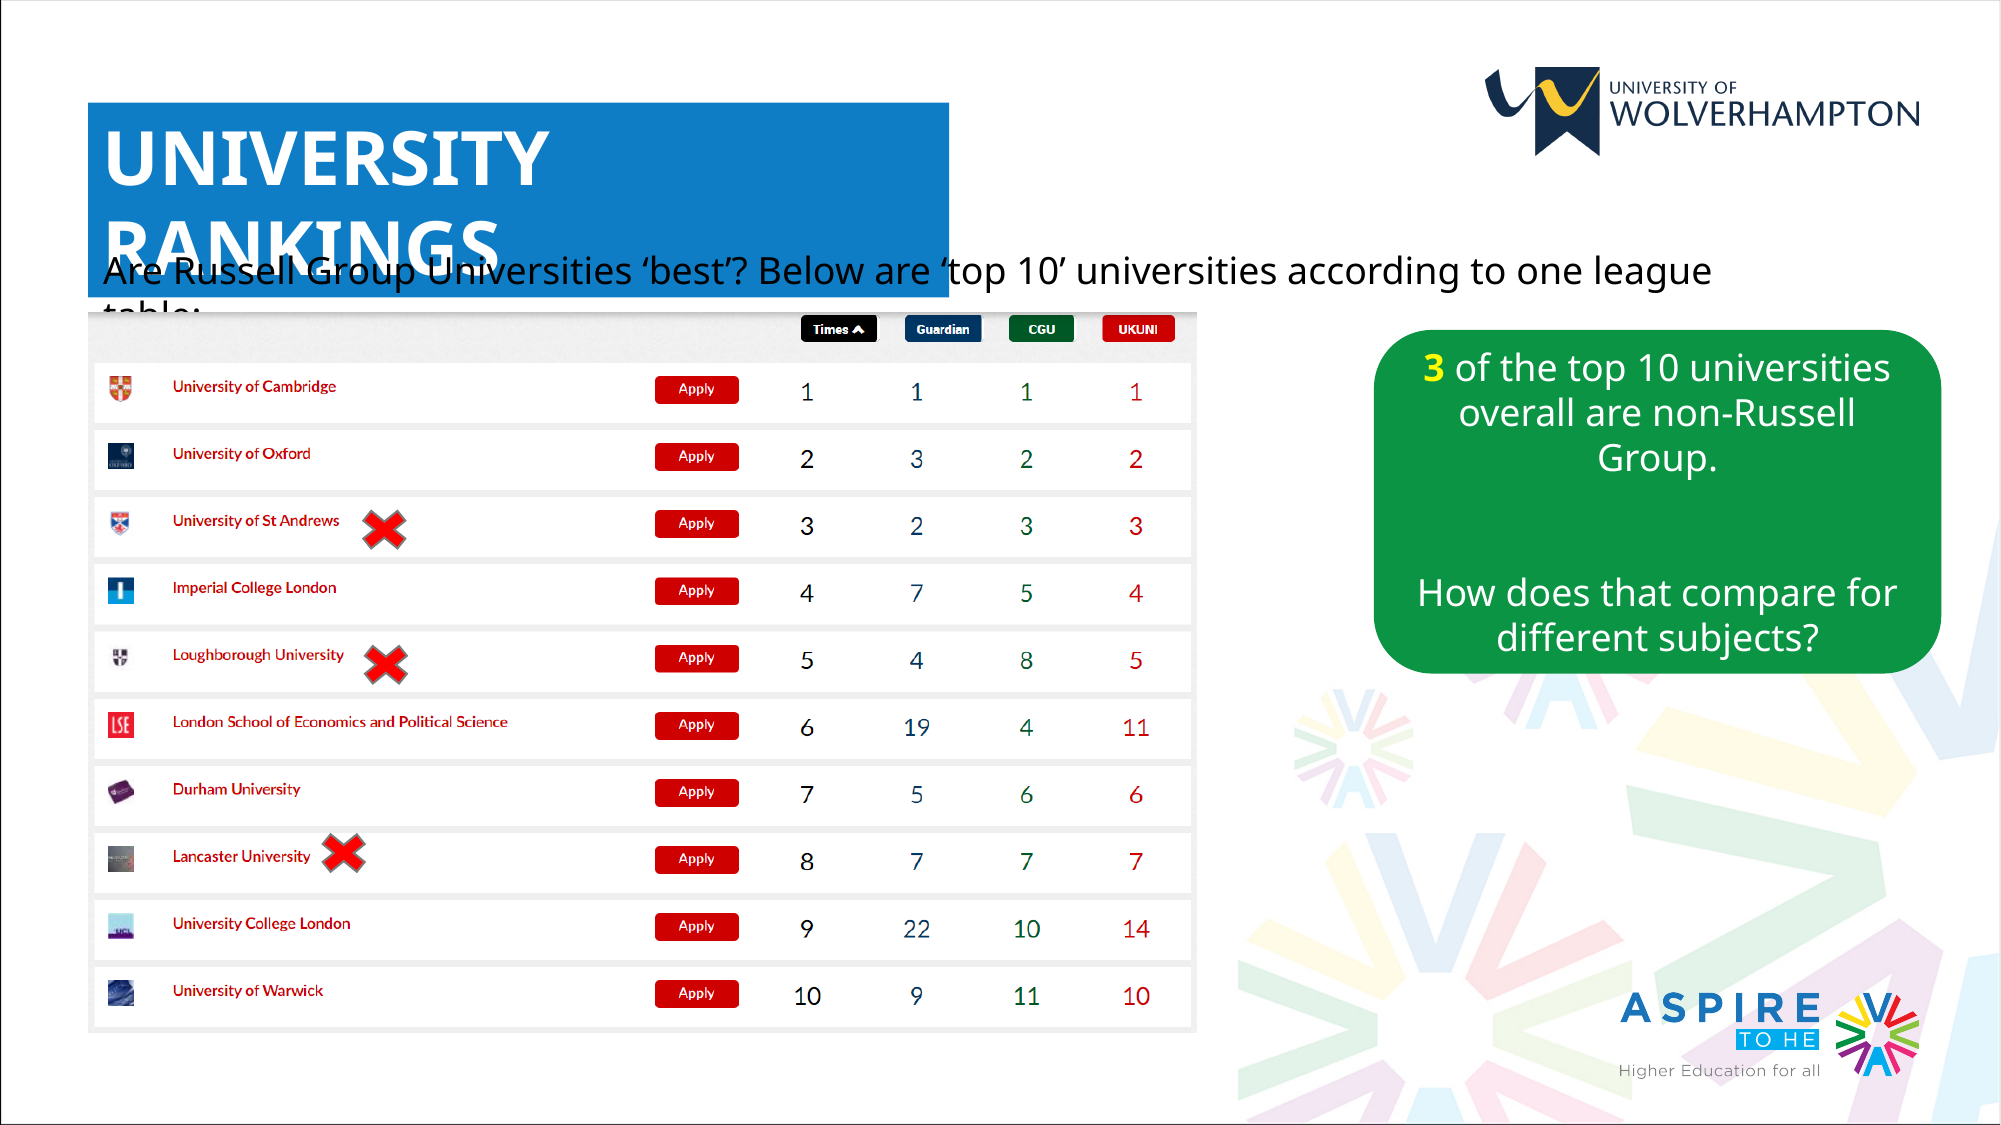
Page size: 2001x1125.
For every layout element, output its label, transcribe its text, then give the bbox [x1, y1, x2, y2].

text_box Are Russell Group Universities ‘best’? Below are ‘top 10’ universities according to one league table: [88, 239, 1796, 345]
text_box 3 of the top 10 universities overall are non-Russell Group. How does that compare for different subjects? [1373, 329, 1942, 674]
picture [0, 0, 2001, 1125]
text_box UNIVERSITY RANKINGS [88, 102, 950, 239]
